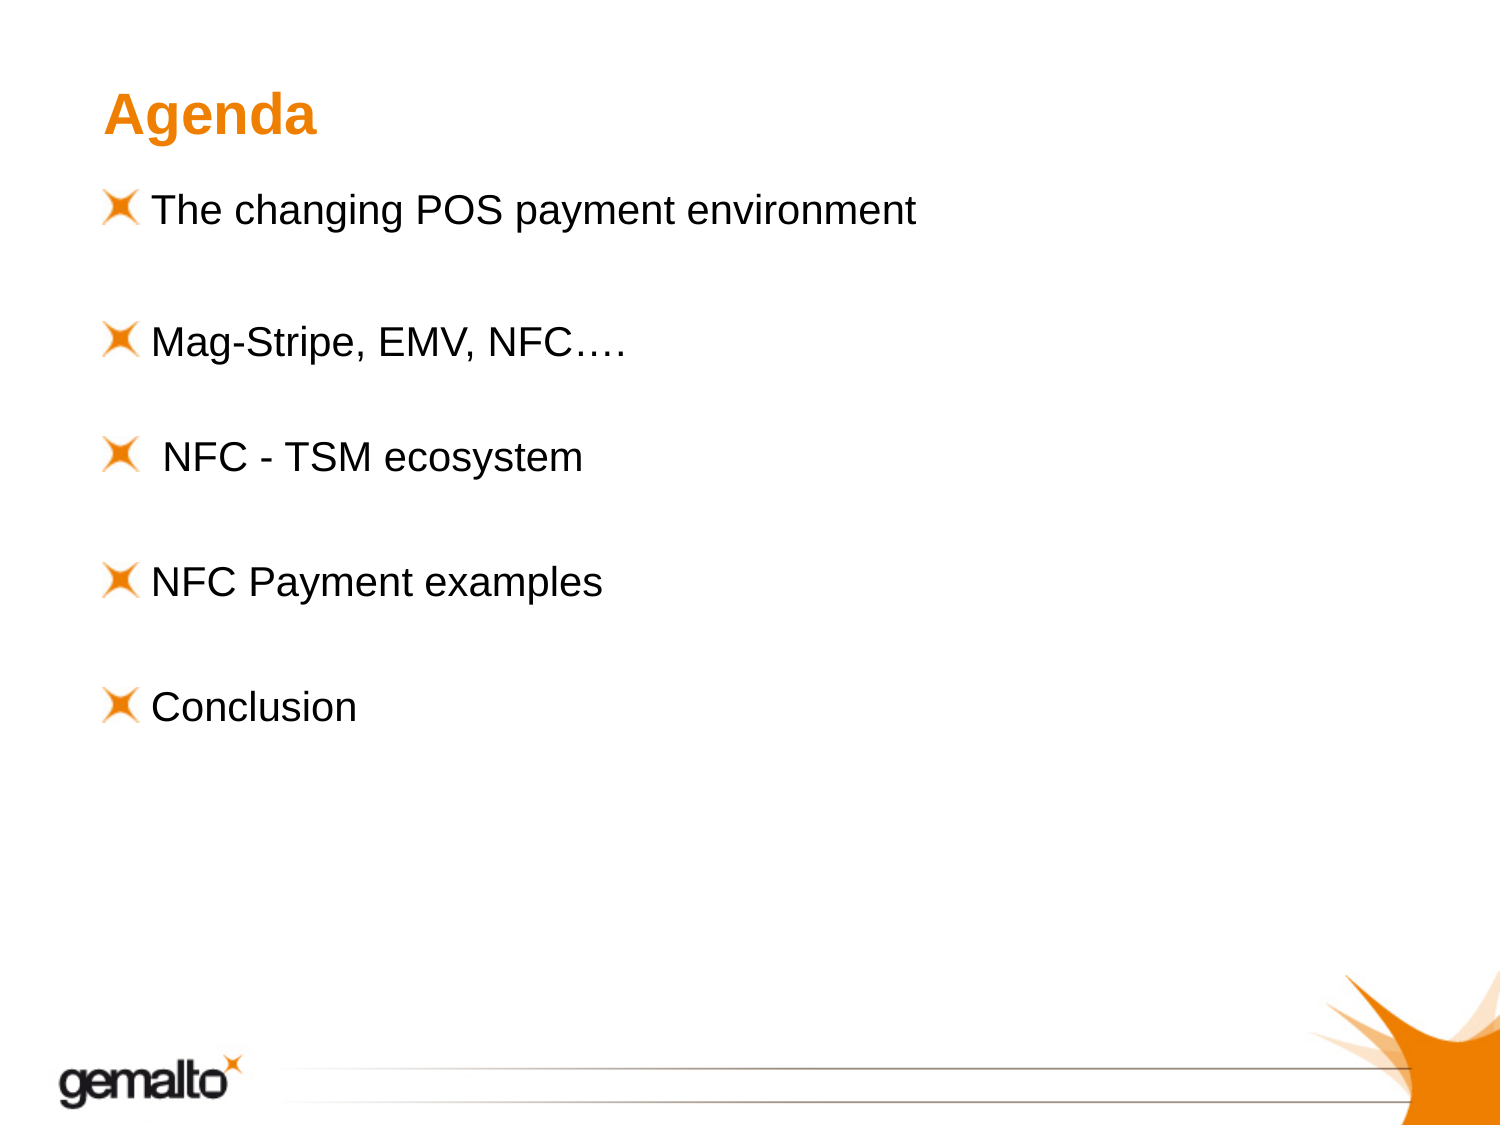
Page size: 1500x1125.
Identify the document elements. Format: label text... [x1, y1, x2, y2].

picture [0, 971, 1500, 1125]
picture [102, 687, 140, 723]
picture [102, 436, 140, 472]
title Agenda [88, 68, 1477, 159]
picture [102, 562, 140, 598]
list The changing POS payment environment Mag-Stripe, EMV, NFC…. NFC - TSM ecosystem NFC Payment examples Conclusion [87, 174, 1237, 1038]
picture [102, 321, 140, 357]
picture [102, 189, 140, 225]
